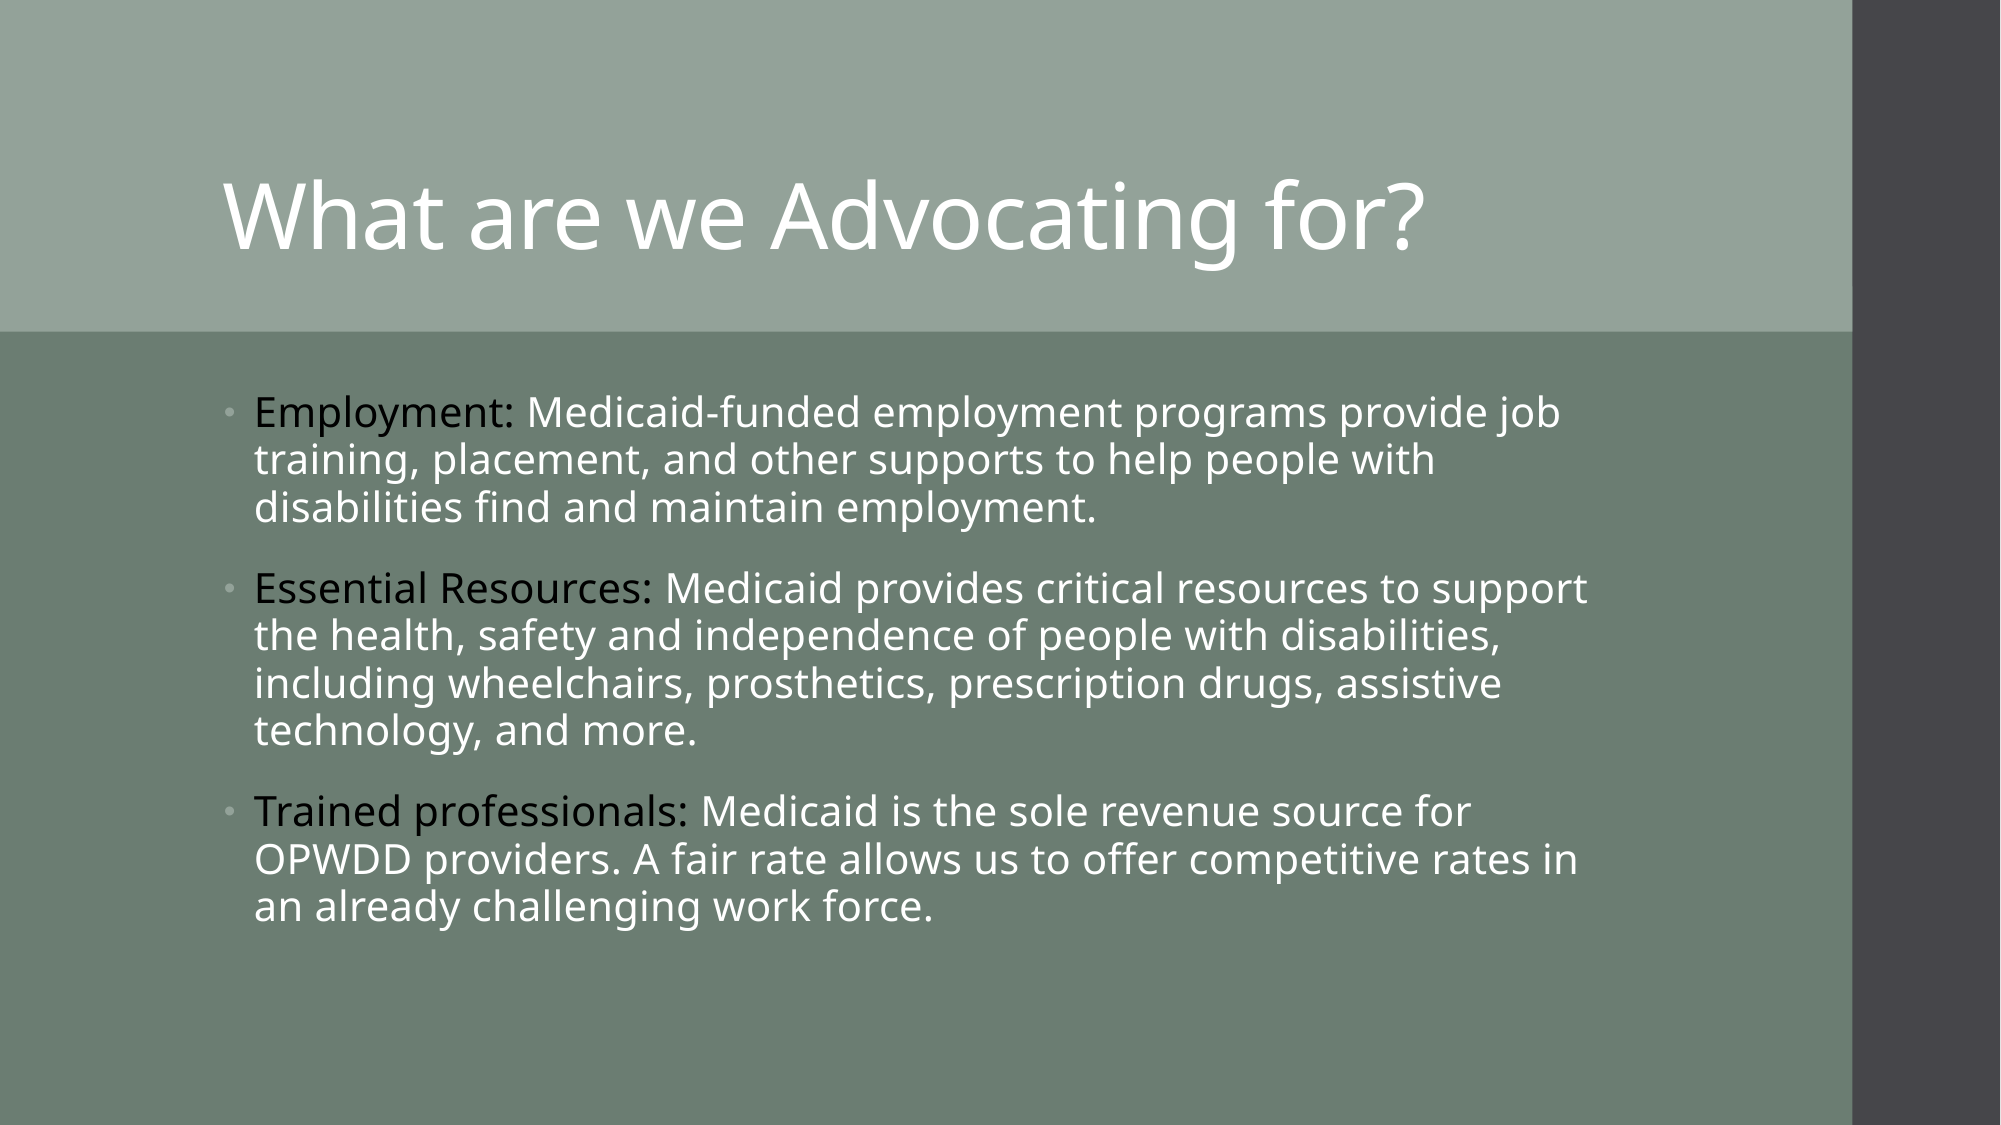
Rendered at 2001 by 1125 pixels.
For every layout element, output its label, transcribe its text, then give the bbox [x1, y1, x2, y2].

text_box [0, 0, 1854, 333]
list Employment: Medicaid-funded employment programs provide job training, placement, and other supports to help people with disabilities find and maintain employment. Essential Resources: Medicaid provides critical resources to support the health, safety and independence of people with disabilities, including wheelchairs, prosthetics, prescription drugs, assistive technology, and more. Trained professionals: Medicaid is the sole revenue source for OPWDD providers. A fair rate allows us to offer competitive rates in an already challenging work force. [208, 381, 1617, 1104]
text_box [0, 333, 1854, 1125]
text_box [1854, 0, 2000, 1125]
title What are we Advocating for? [206, 60, 1797, 278]
